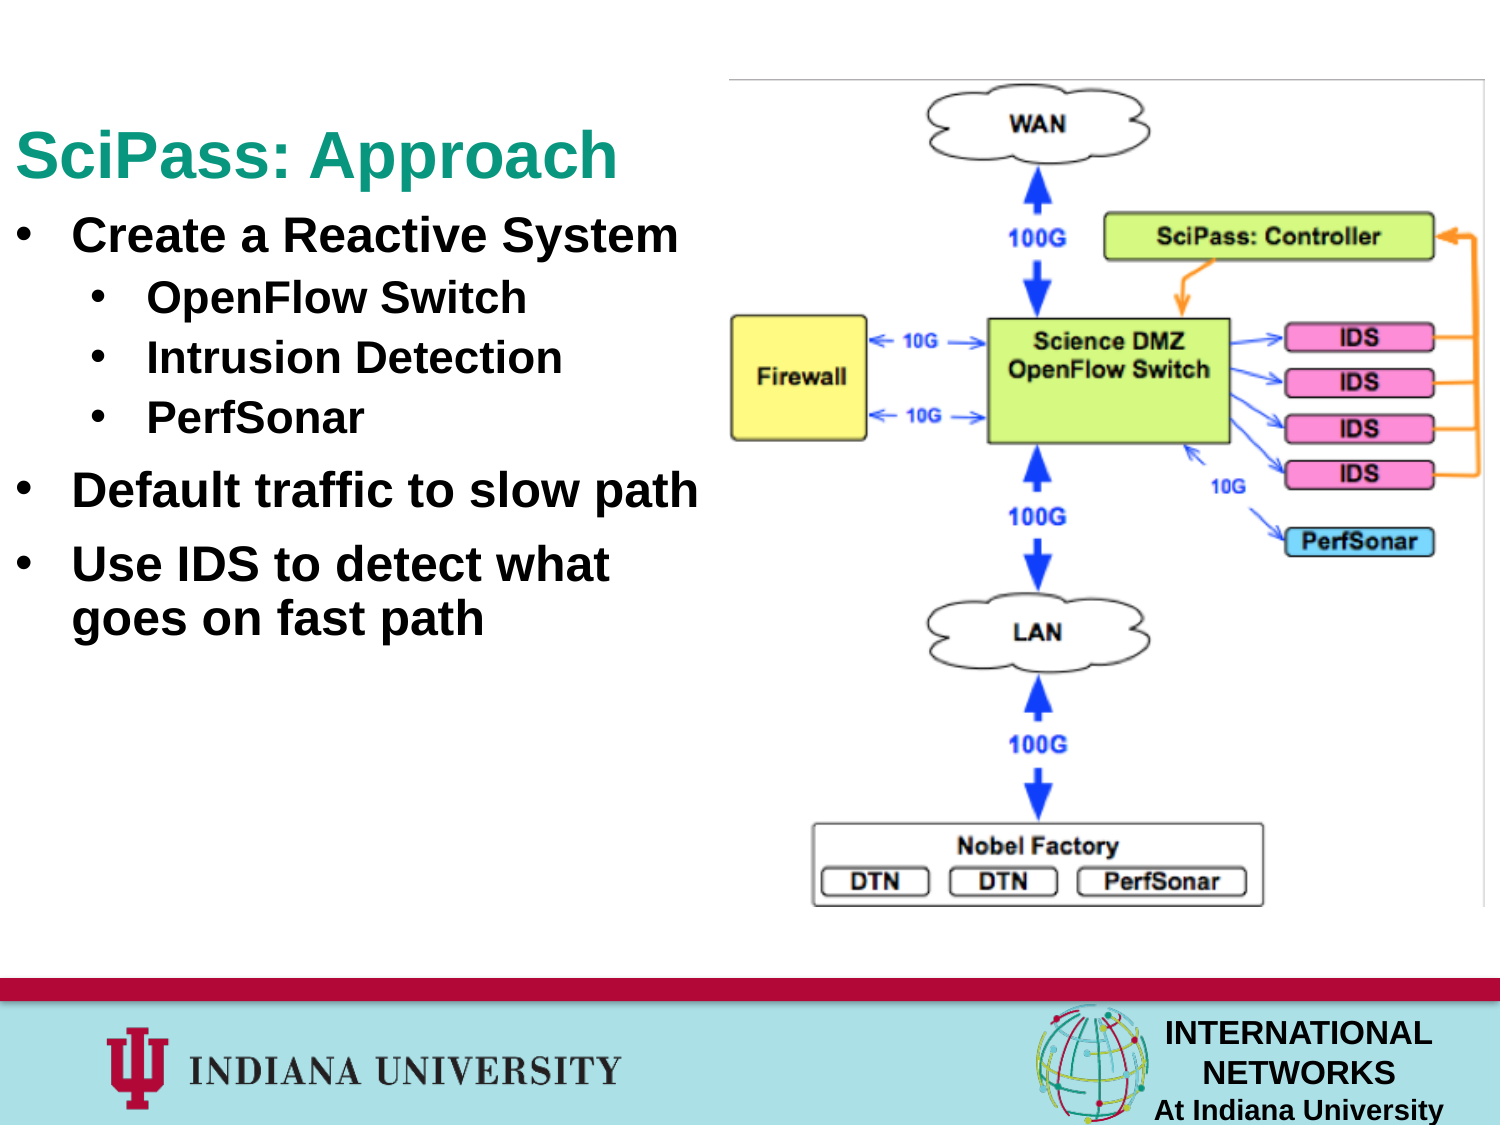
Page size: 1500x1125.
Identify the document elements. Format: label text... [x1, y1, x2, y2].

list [714, 79, 1500, 907]
picture [1025, 1002, 1159, 1125]
list Create a Reactive System OpenFlow Switch Intrusion Detection PerfSonar Default traffic to slow path Use IDS to detect what goes on fast path [0, 202, 714, 828]
picture [84, 1011, 640, 1125]
title SciPass: Approach [0, 75, 721, 200]
